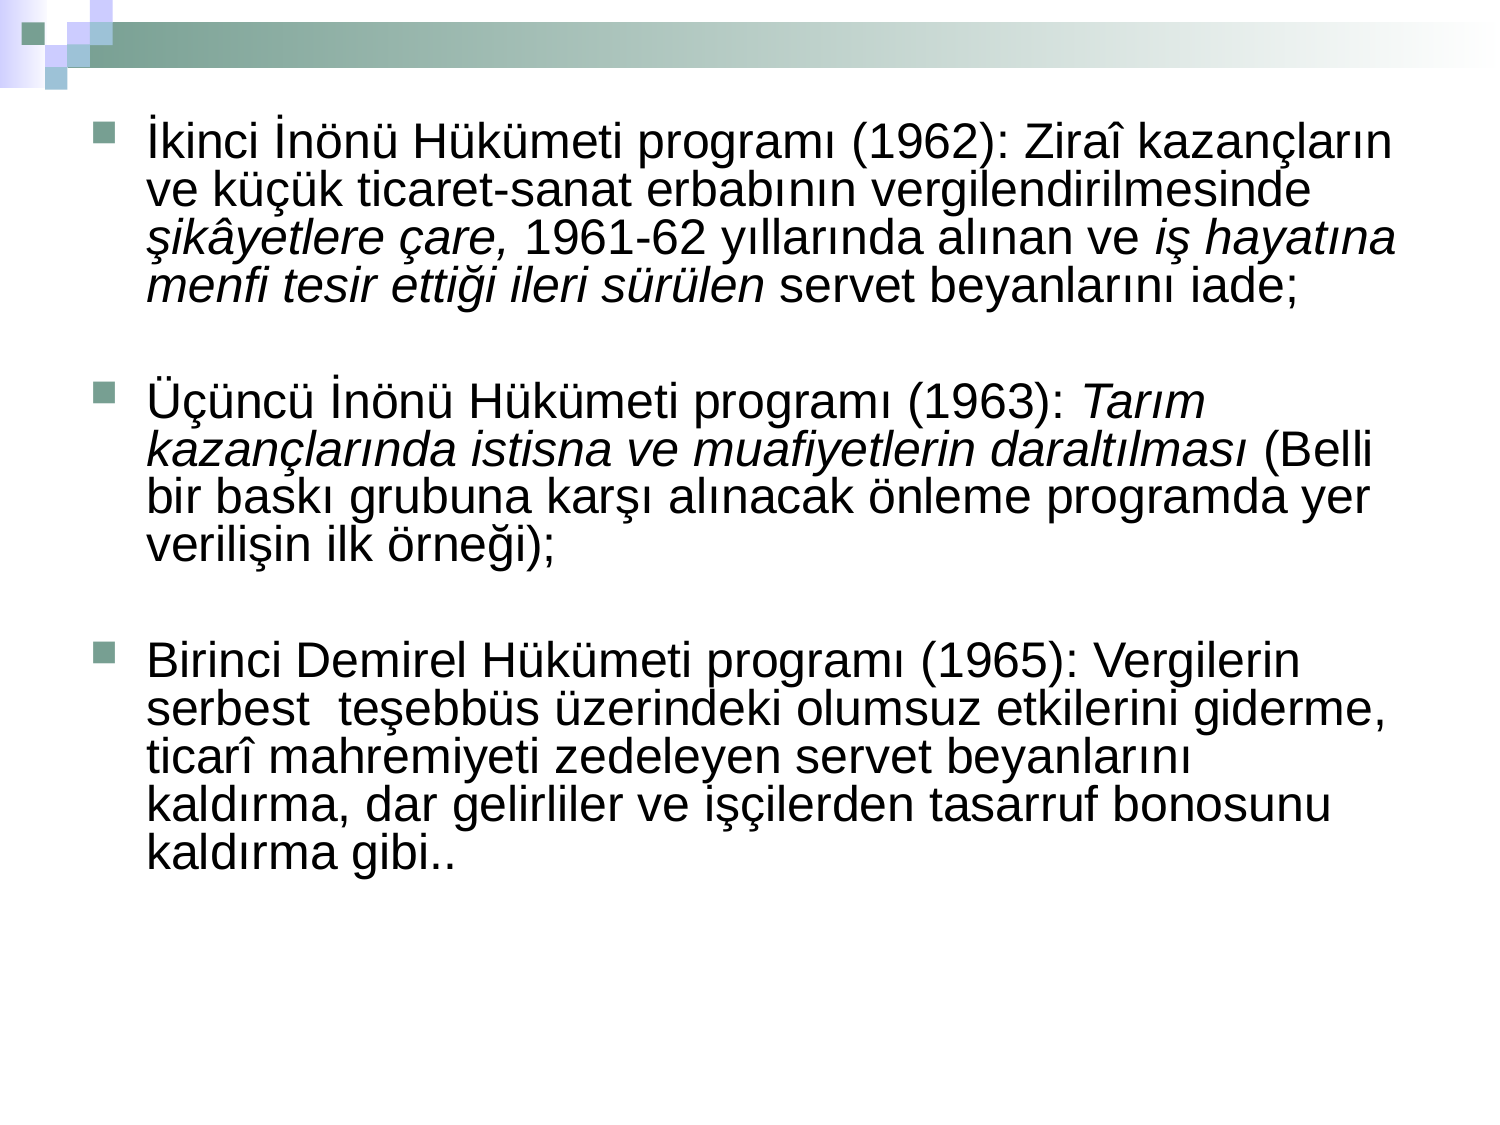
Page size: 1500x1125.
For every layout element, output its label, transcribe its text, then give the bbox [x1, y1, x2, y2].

list İkinci İnönü Hükümeti programı (1962): Ziraî kazançların ve küçük ticaret-sanat erbabının vergilendirilmesinde şikâyetlere çare, 1961-62 yıllarında alınan ve iş hayatına menfi tesir ettiği ileri sürülen servet beyanlarını iade; Üçüncü İnönü Hükümeti programı (1963): Tarım kazançlarında istisna ve muafiyetlerin daraltılması (Belli bir baskı grubuna karşı alınacak önleme programda yer verilişin ilk örneği); Birinci Demirel Hükümeti programı (1965): Vergilerin serbest teşebbüs üzerindeki olumsuz etkilerini giderme, ticarî mahremiyeti zedeleyen servet beyanlarını kaldırma, dar gelirliler ve işçilerden tasarruf bonosunu kaldırma gibi.. [75, 112, 1425, 1005]
